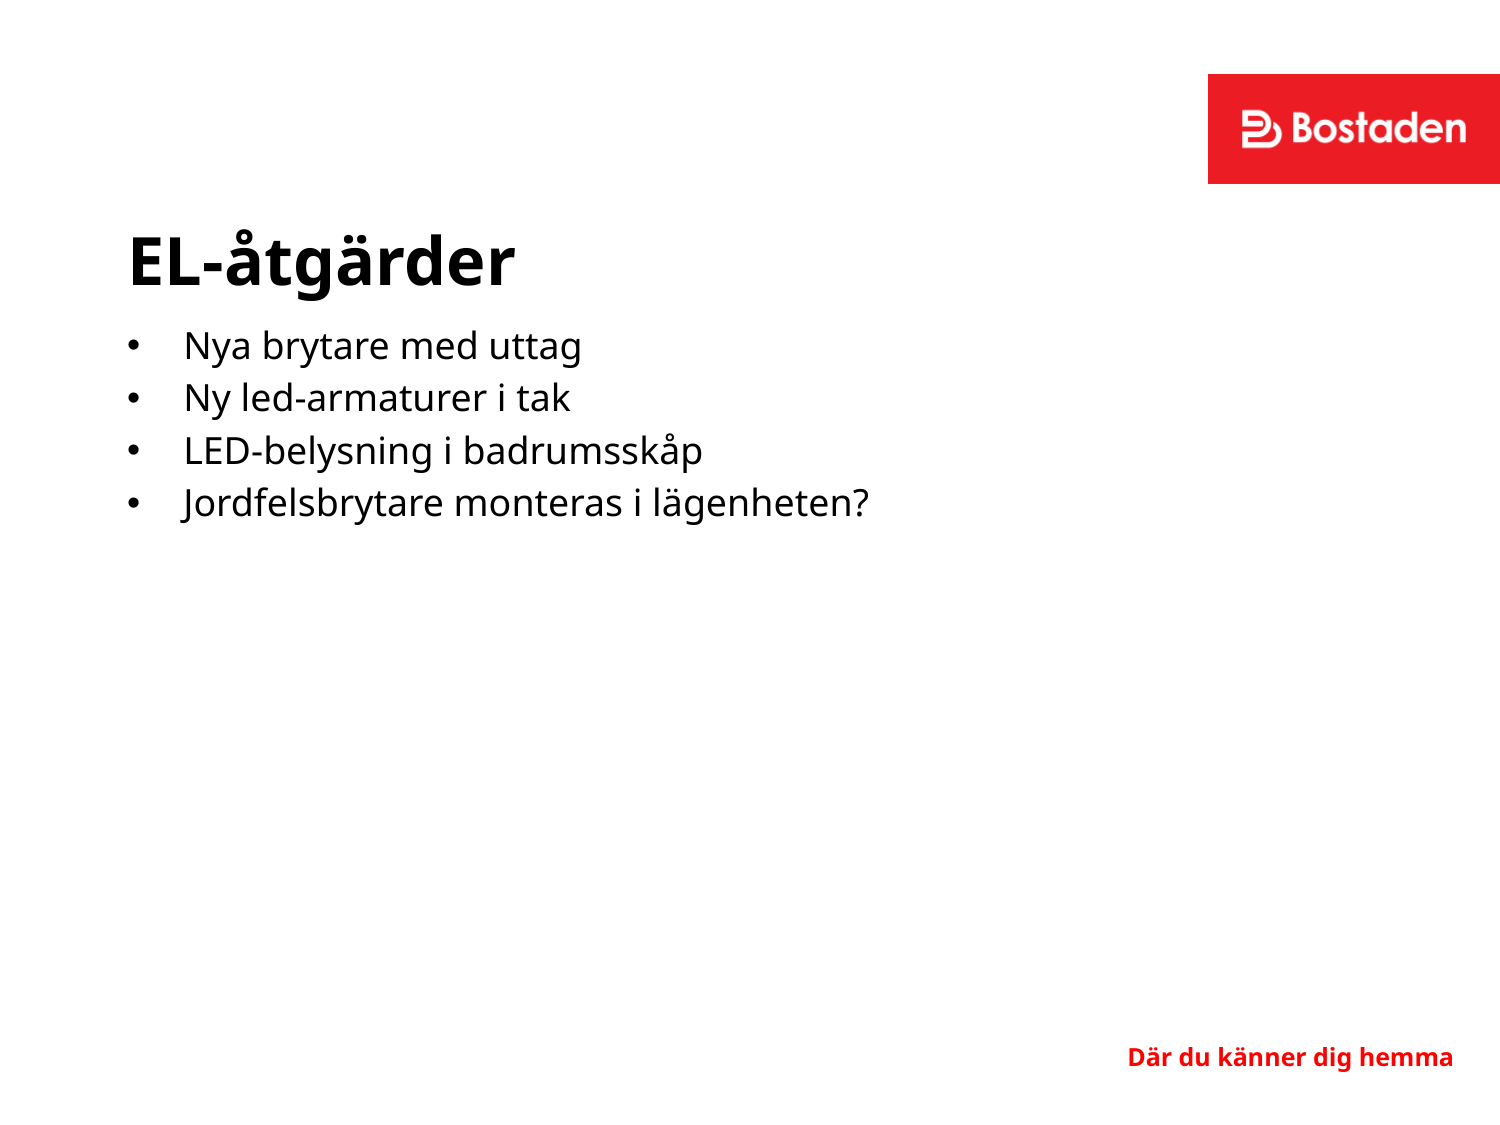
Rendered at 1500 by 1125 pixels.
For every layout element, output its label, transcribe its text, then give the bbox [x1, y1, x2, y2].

picture [1208, 74, 1500, 184]
list Nya brytare med uttag Ny led-armaturer i tak LED-belysning i badrumsskåp Jordfelsbrytare monteras i lägenheten? [111, 314, 1388, 970]
title EL-åtgärder [112, 164, 1388, 314]
